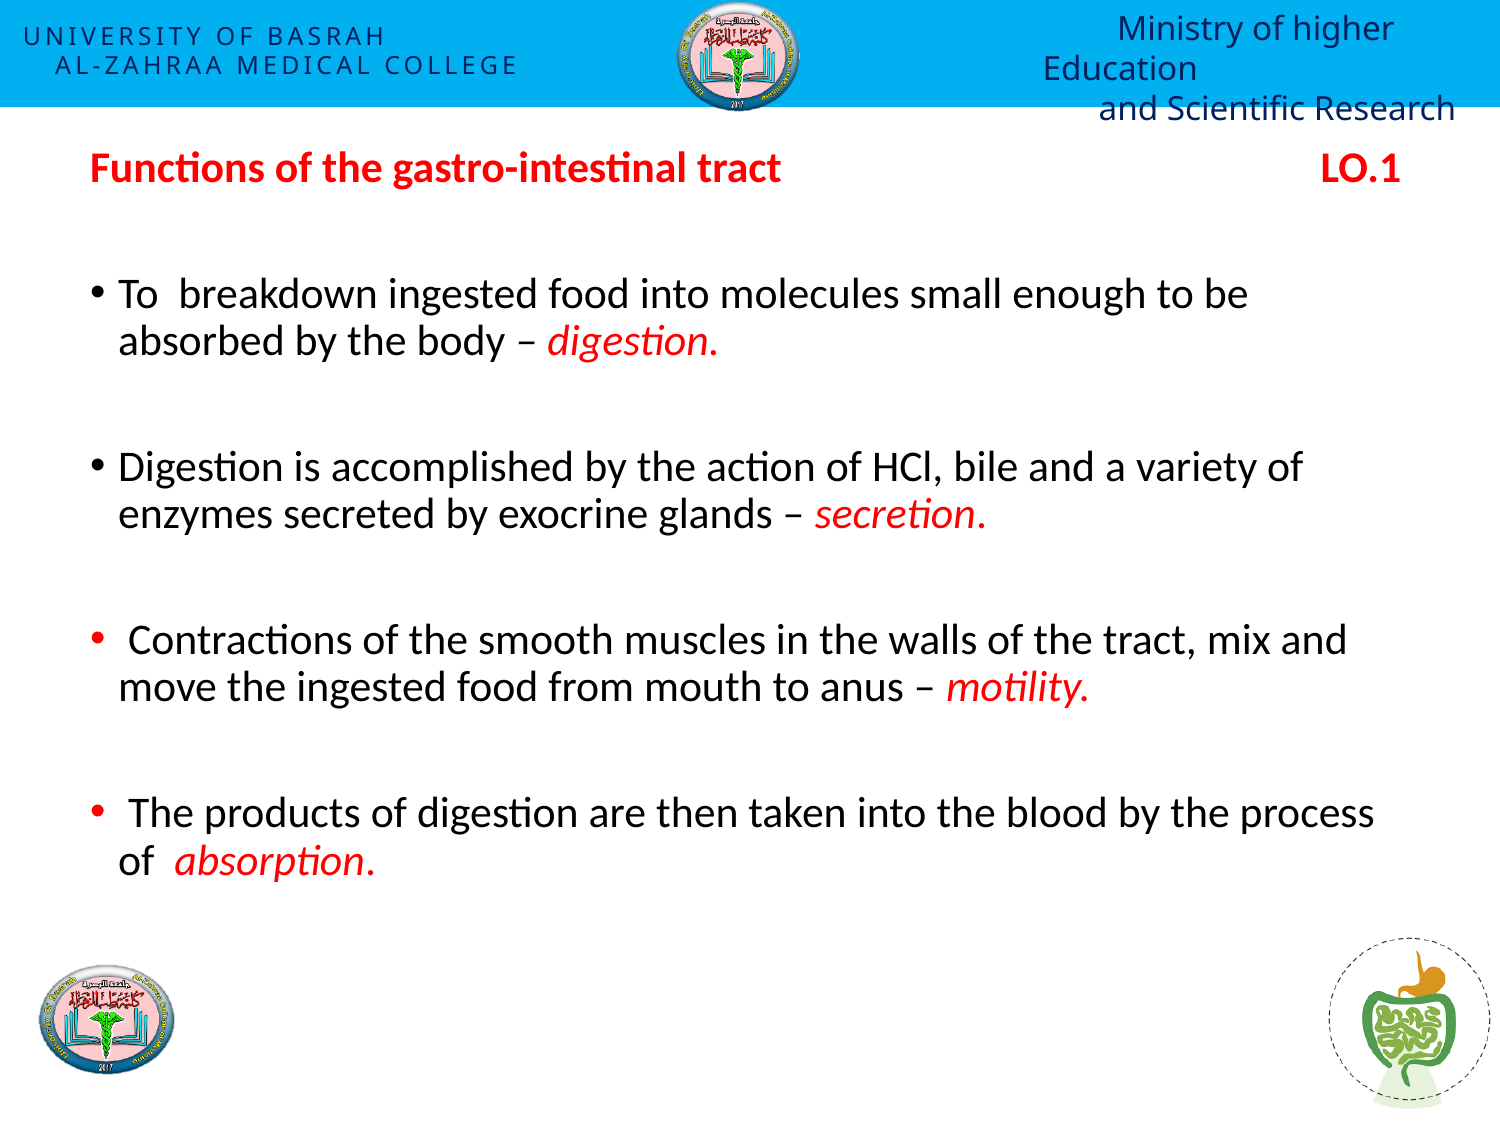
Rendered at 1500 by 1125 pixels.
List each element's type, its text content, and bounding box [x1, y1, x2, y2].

picture [1315, 924, 1500, 1113]
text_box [0, 0, 1500, 113]
picture [37, 962, 175, 1075]
list Functions of the gastro-intestinal tract LO.1 To breakdown ingested food into molecules small enough to be absorbed by the body – digestion. Digestion is accomplished by the action of HCl, bile and a variety of enzymes secreted by exocrine glands – secretion. Contractions of the smooth muscles in the walls of the tract, mix and move the ingested food from mouth to anus – motility. The products of digestion are then taken into the blood by the process of absorption. [75, 137, 1425, 1050]
